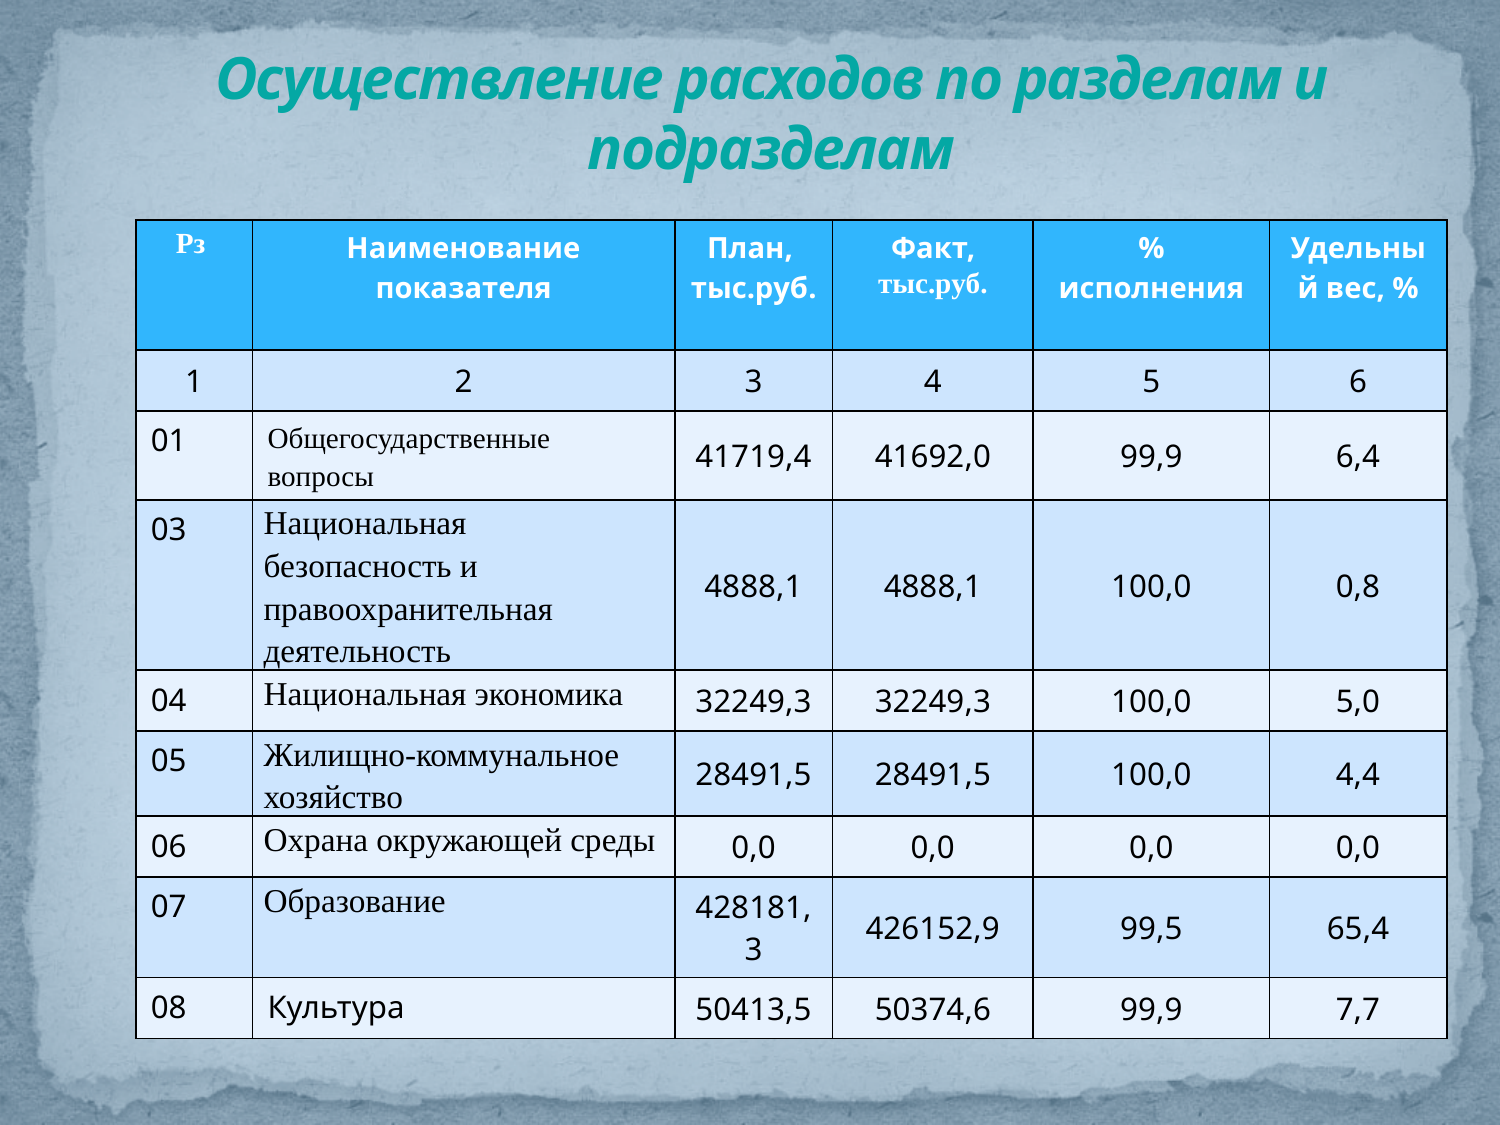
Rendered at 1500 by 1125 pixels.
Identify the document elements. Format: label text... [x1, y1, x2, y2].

table_cell 0,0 [676, 817, 832, 876]
table_cell 65,4 [1270, 878, 1446, 977]
table_cell 99,9 [1034, 412, 1269, 499]
table_cell 426152,9 [833, 878, 1032, 977]
table_cell 6,4 [1270, 412, 1446, 499]
table_cell 06 [137, 817, 252, 876]
table_cell Образование [253, 878, 674, 977]
table_cell 04 [137, 671, 252, 730]
table_cell 5 [1034, 351, 1269, 410]
table_cell Национальная безопасность и правоохранительная деятельность [253, 501, 674, 669]
table_cell 4888,1 [833, 501, 1032, 669]
table_cell 4888,1 [676, 501, 832, 669]
table_cell 99,9 [1034, 978, 1269, 1038]
table_cell Национальная экономика [253, 671, 674, 730]
table_cell 100,0 [1034, 671, 1269, 730]
table_cell 428181,3 [676, 878, 832, 977]
table_cell Культура [253, 978, 674, 1038]
title Осуществление расходов по разделам и подразделам [194, 113, 1348, 189]
table_cell 50413,5 [676, 978, 832, 1038]
table_header % исполнения [1034, 221, 1269, 349]
table_cell 5,0 [1270, 671, 1446, 730]
table_cell 07 [137, 878, 252, 977]
table_cell 28491,5 [676, 732, 832, 815]
table_cell 4,4 [1270, 732, 1446, 815]
table_cell 0,0 [833, 817, 1032, 876]
table_cell 0,8 [1270, 501, 1446, 669]
table_cell 32249,3 [833, 671, 1032, 730]
table_cell 0,0 [1270, 817, 1446, 876]
table_cell 08 [137, 978, 252, 1038]
table_cell 99,5 [1034, 878, 1269, 977]
table_cell 05 [137, 732, 252, 815]
table_cell 1 [137, 351, 252, 410]
table_cell 0,0 [1034, 817, 1269, 876]
table_header Наименование показателя [253, 221, 674, 349]
table_cell Жилищно-коммунальное хозяйство [253, 732, 674, 815]
table_cell 3 [676, 351, 832, 410]
table_cell 6 [1270, 351, 1446, 410]
table_header Факт, тыс.руб. [833, 221, 1032, 349]
table_cell 50374,6 [833, 978, 1032, 1038]
table_header План, тыс.руб. [676, 221, 832, 349]
table_header Удельный вес, % [1270, 221, 1446, 349]
table_cell 03 [137, 501, 252, 669]
table_cell 7,7 [1270, 978, 1446, 1038]
table_cell 2 [253, 351, 674, 410]
table_cell 4 [833, 351, 1032, 410]
table_cell 100,0 [1034, 732, 1269, 815]
table_cell Охрана окружающей среды [253, 817, 674, 876]
table_cell 41719,4 [676, 412, 832, 499]
table_cell 28491,5 [833, 732, 1032, 815]
table_cell 100,0 [1034, 501, 1269, 669]
table_cell Общегосударственные вопросы [253, 412, 674, 499]
table_header Рз [137, 221, 252, 349]
table_cell 01 [137, 412, 252, 499]
table_cell 41692,0 [833, 412, 1032, 499]
table_cell 32249,3 [676, 671, 832, 730]
